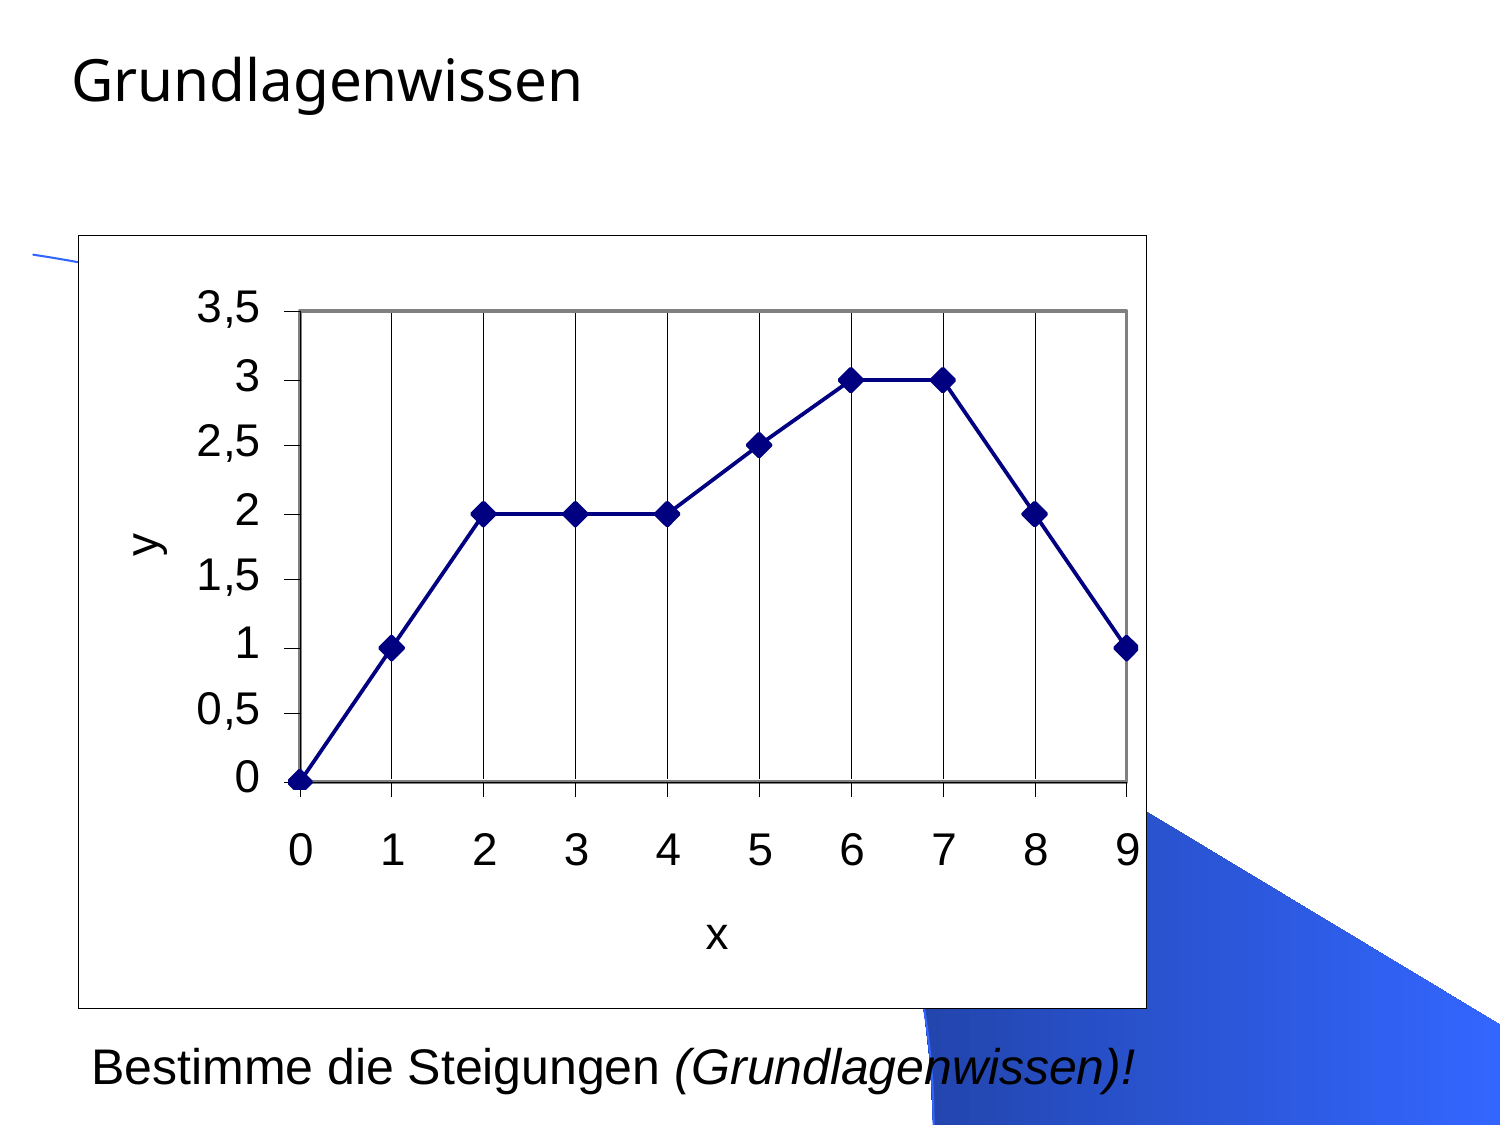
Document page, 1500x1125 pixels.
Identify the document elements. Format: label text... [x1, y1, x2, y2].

text_box Grundlagenwissen [56, 36, 598, 121]
text_box Bestimme die Steigungen (Grundlagenwissen)! [76, 1037, 1151, 1102]
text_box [58, 215, 1169, 1028]
